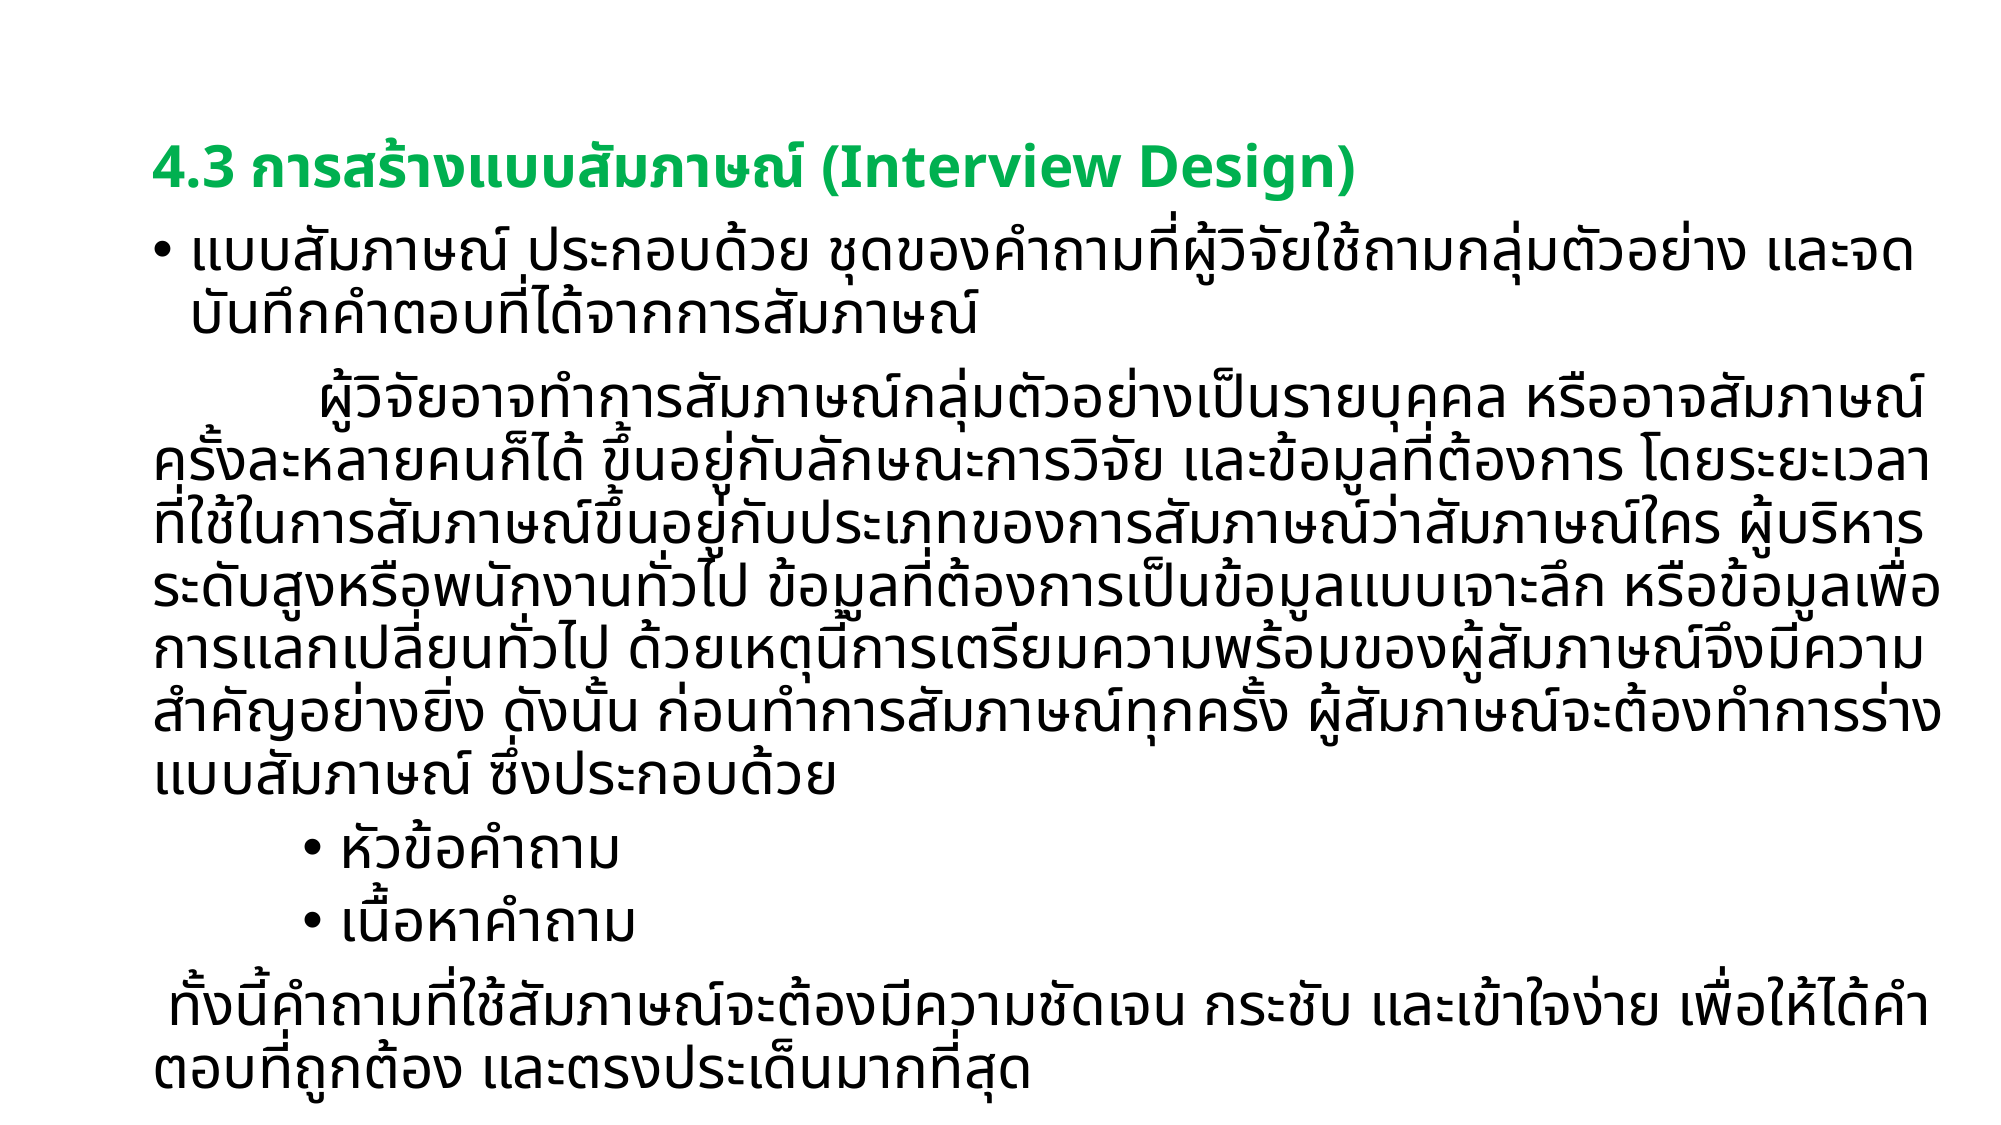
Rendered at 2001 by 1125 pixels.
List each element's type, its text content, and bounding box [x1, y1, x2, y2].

list แบบสัมภาษณ์ ประกอบด้วย ชุดของคำถามที่ผู้วิจัยใช้ถามกลุ่มตัวอย่าง และจดบันทึกคำตอบที่ได้จากการสัมภาษณ์ ผู้วิจัยอาจทำการสัมภาษณ์กลุ่มตัวอย่างเป็นรายบุคคล หรืออาจสัมภาษณ์ครั้งละหลายคนก็ได้ ขึ้นอยู่กับลักษณะการวิจัย และข้อมูลที่ต้องการ โดยระยะเวลาที่ใช้ในการสัมภาษณ์ขึ้นอยู่กับประเภทของการสัมภาษณ์ว่าสัมภาษณ์ใคร ผู้บริหารระดับสูงหรือพนักงานทั่วไป ข้อมูลที่ต้องการเป็นข้อมูลแบบเจาะลึก หรือข้อมูลเพื่อการแลกเปลี่ยนทั่วไป ด้วยเหตุนี้การเตรียมความพร้อมของผู้สัมภาษณ์จึงมีความสำคัญอย่างยิ่ง ดังนั้น ก่อนทำการสัมภาษณ์ทุกครั้ง ผู้สัมภาษณ์จะต้องทำการร่างแบบสัมภาษณ์ ซึ่งประกอบด้วย หัวข้อคำถาม เนื้อหาคำถาม ทั้งนี้คำถามที่ใช้สัมภาษณ์จะต้องมีความชัดเจน กระชับ และเข้าใจง่าย เพื่อให้ได้คำตอบที่ถูกต้อง และตรงประเด็นมากที่สุด [137, 212, 1962, 1098]
title 4.3 การสร้างแบบสัมภาษณ์ (Interview Design) [137, 59, 1962, 212]
